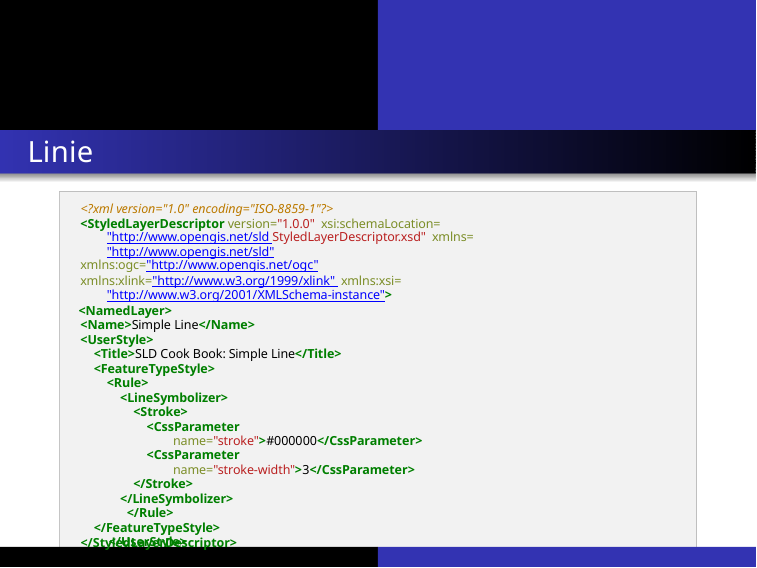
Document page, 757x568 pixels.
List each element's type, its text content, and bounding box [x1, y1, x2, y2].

text_box [0, 0, 377, 130]
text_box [58, 190, 697, 545]
text_box [0, 130, 756, 182]
text_box Linie [25, 130, 103, 169]
text_box [377, 0, 756, 130]
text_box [0, 546, 757, 568]
